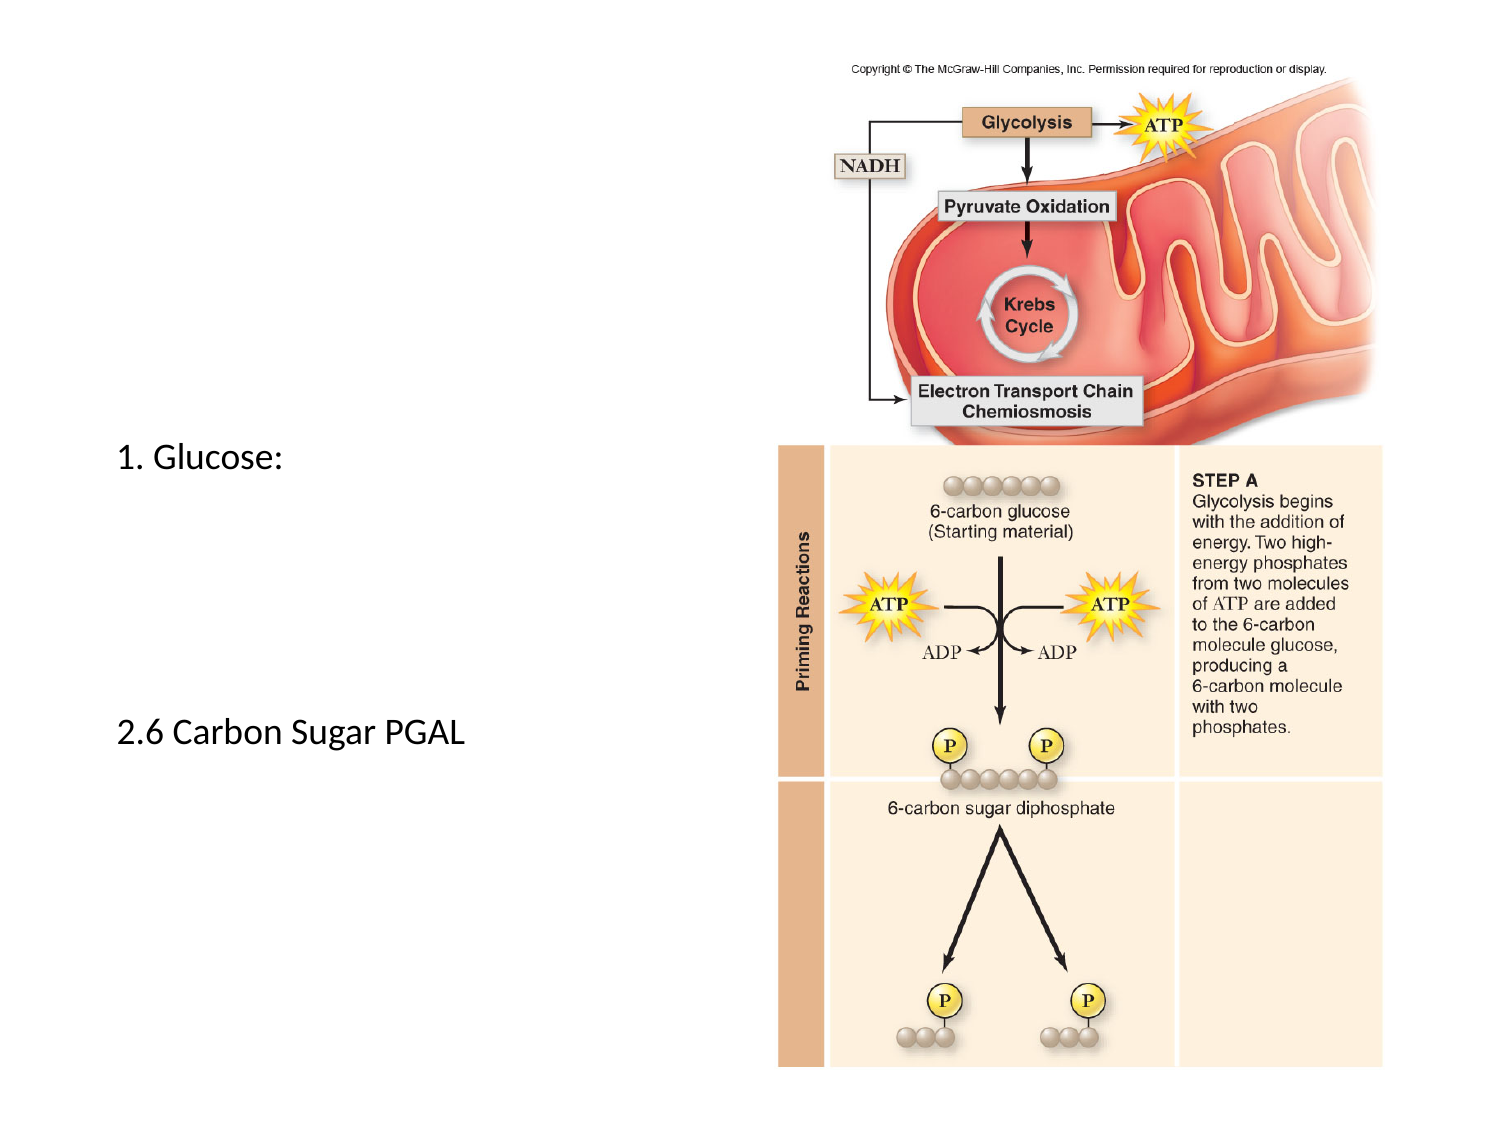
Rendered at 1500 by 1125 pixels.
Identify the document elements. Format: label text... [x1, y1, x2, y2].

text_box 1. Glucose: [101, 424, 308, 485]
text_box 2.6 Carbon Sugar PGAL [101, 699, 481, 760]
picture [774, 62, 1403, 1070]
